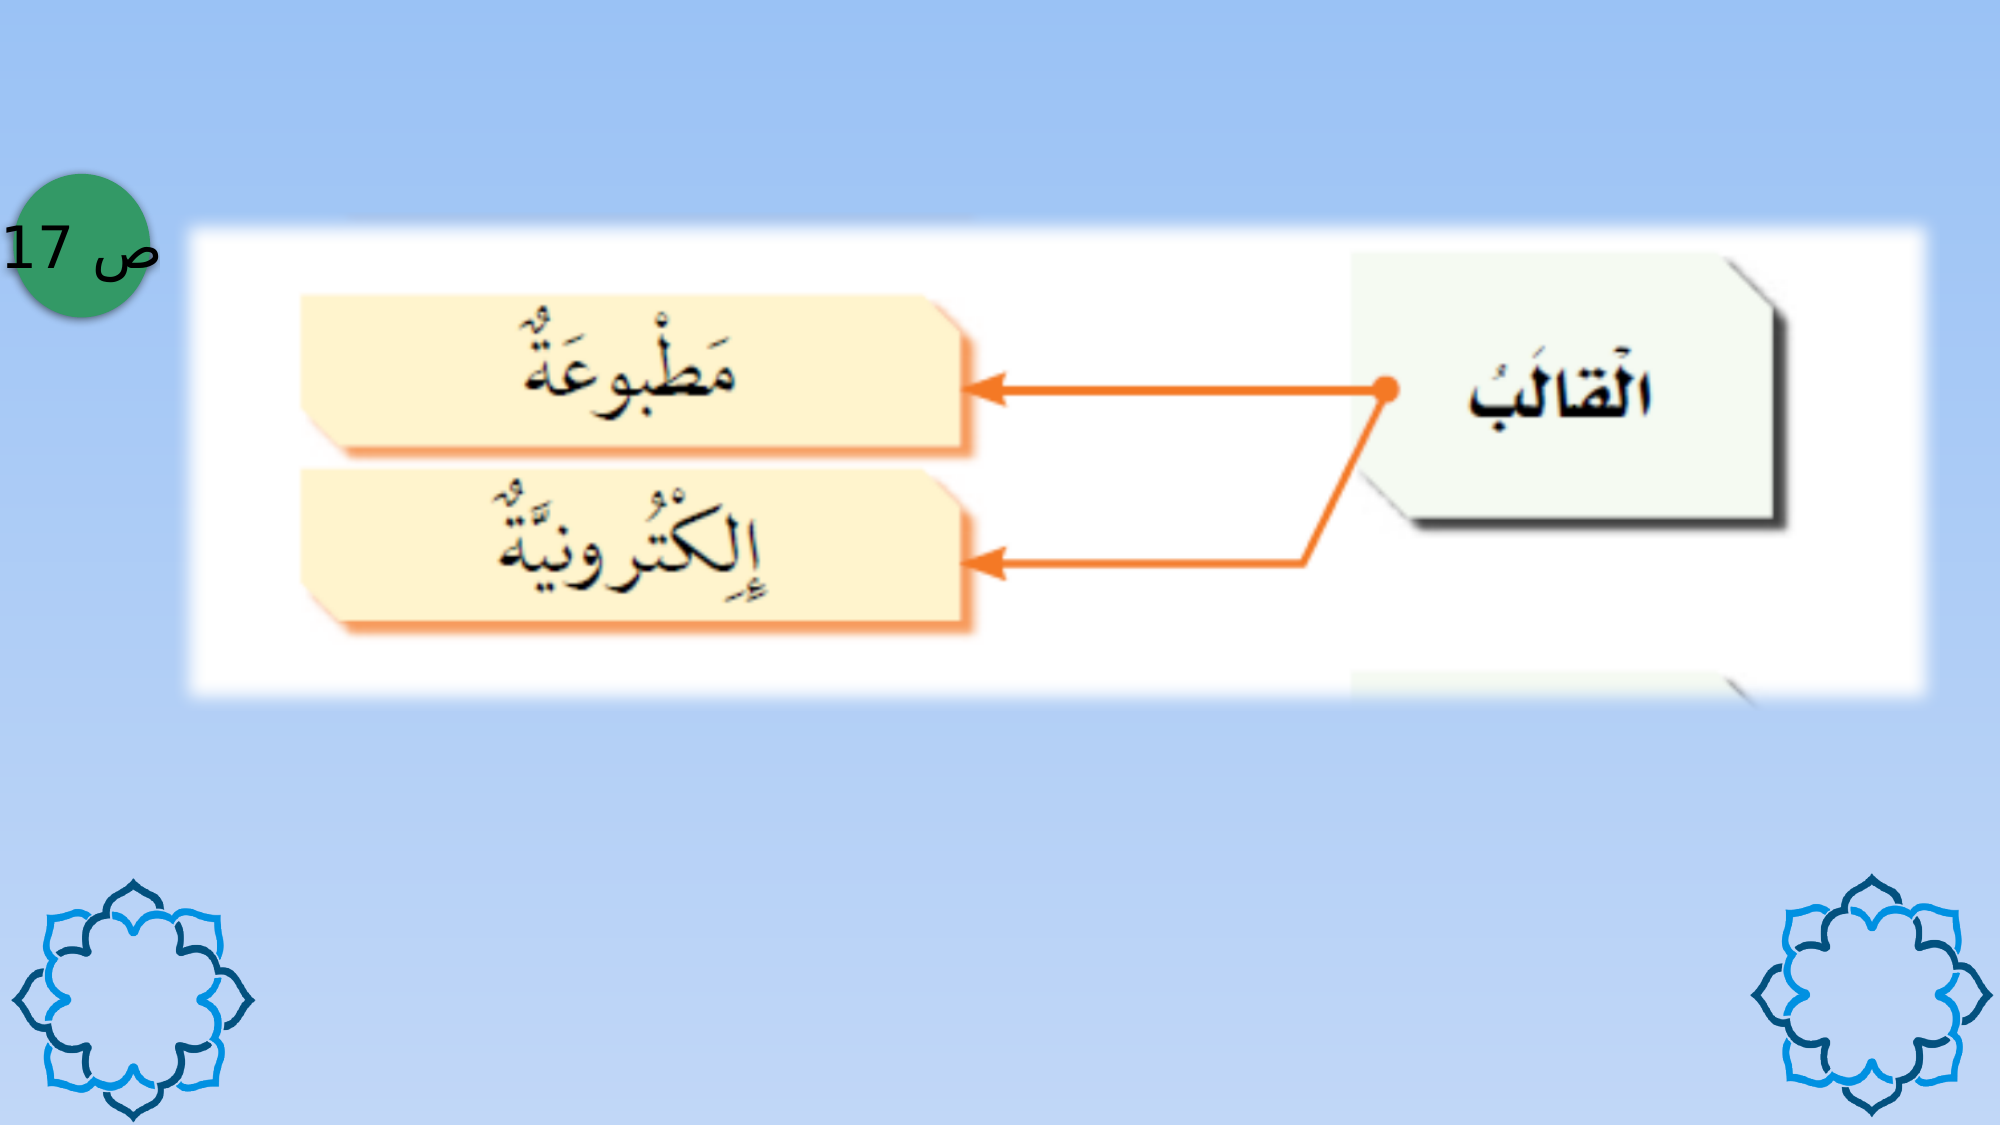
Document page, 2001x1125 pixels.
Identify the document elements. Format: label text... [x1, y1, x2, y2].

picture [4, 871, 262, 1125]
text_box ص 17 [13, 173, 151, 318]
picture [1743, 866, 2000, 1124]
picture [174, 212, 1940, 711]
